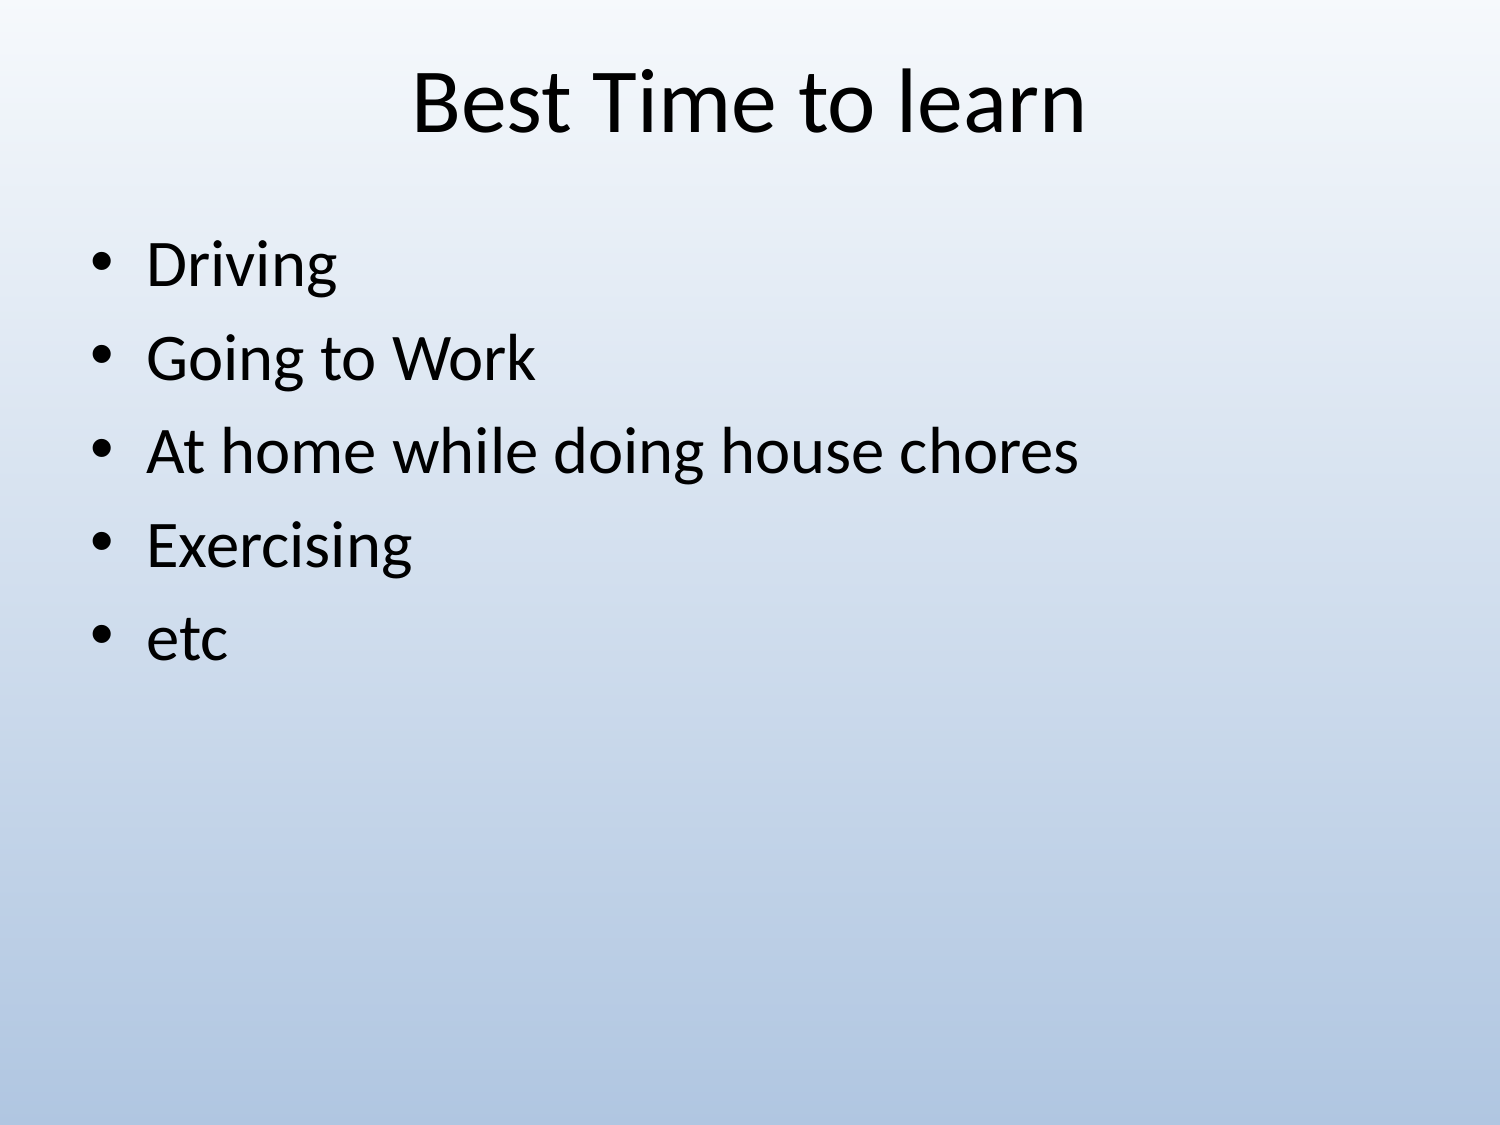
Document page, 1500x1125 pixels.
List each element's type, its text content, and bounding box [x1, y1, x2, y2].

title Best Time to learn [75, 2, 1425, 190]
list Driving Going to Work At home while doing house chores Exercising etc [75, 212, 1425, 1125]
